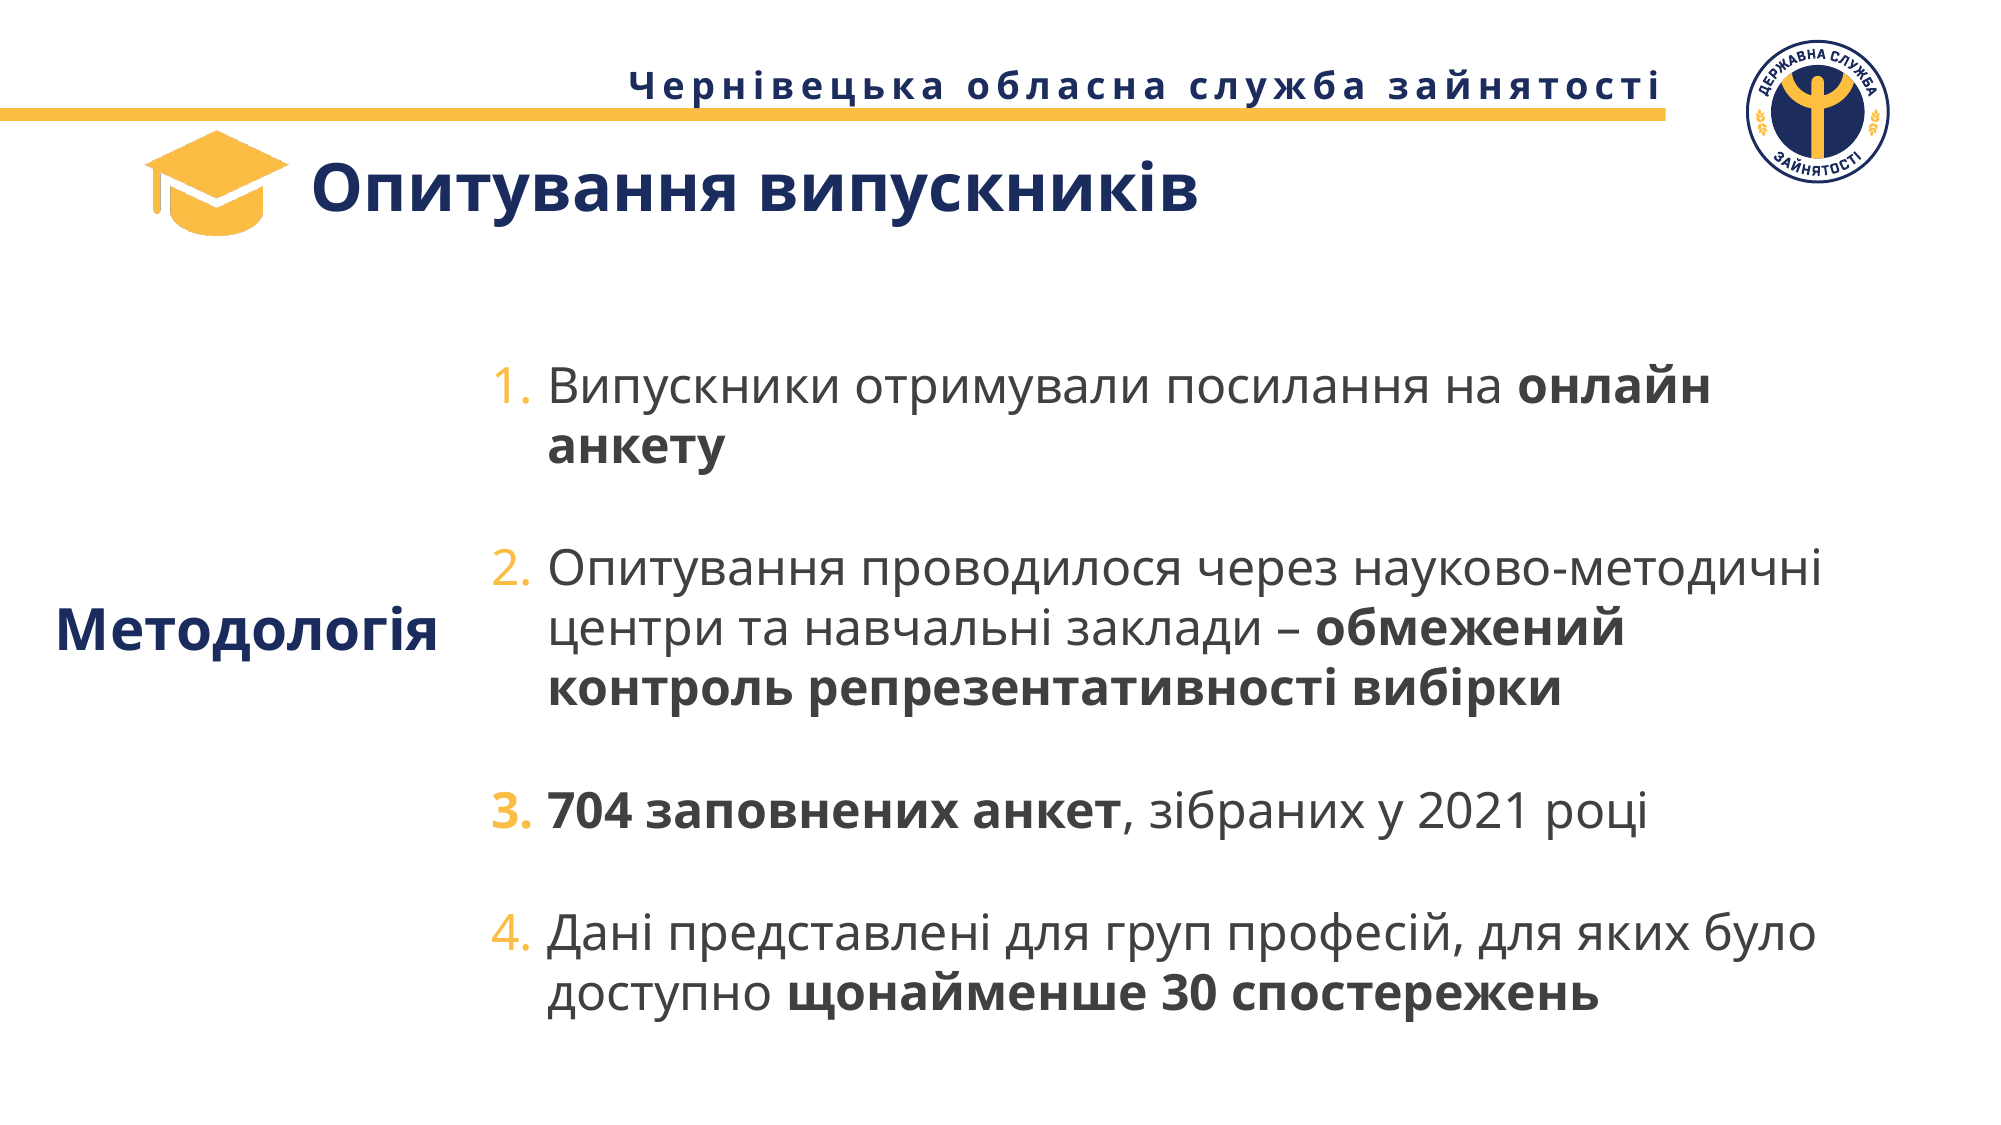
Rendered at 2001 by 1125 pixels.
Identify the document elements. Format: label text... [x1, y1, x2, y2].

text_box [296, 107, 1667, 122]
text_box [1739, 32, 1898, 191]
title Методологія [39, 561, 465, 703]
text_box Випускники отримували посилання на онлайн анкету Опитування проводилося через науково-методичні центри та навчальні заклади – обмежений контроль репрезентативності вибірки 704 заповнених анкет, зібраних у 2021 році Дані представлені для груп професій, для яких було доступно щонайменше 30 спостережень [476, 346, 1898, 1029]
text_box Опитування випускників [296, 145, 1743, 233]
picture [137, 77, 296, 290]
text_box Чернівецька обласна служба зайнятості [613, 54, 1680, 116]
text_box [0, 107, 137, 122]
